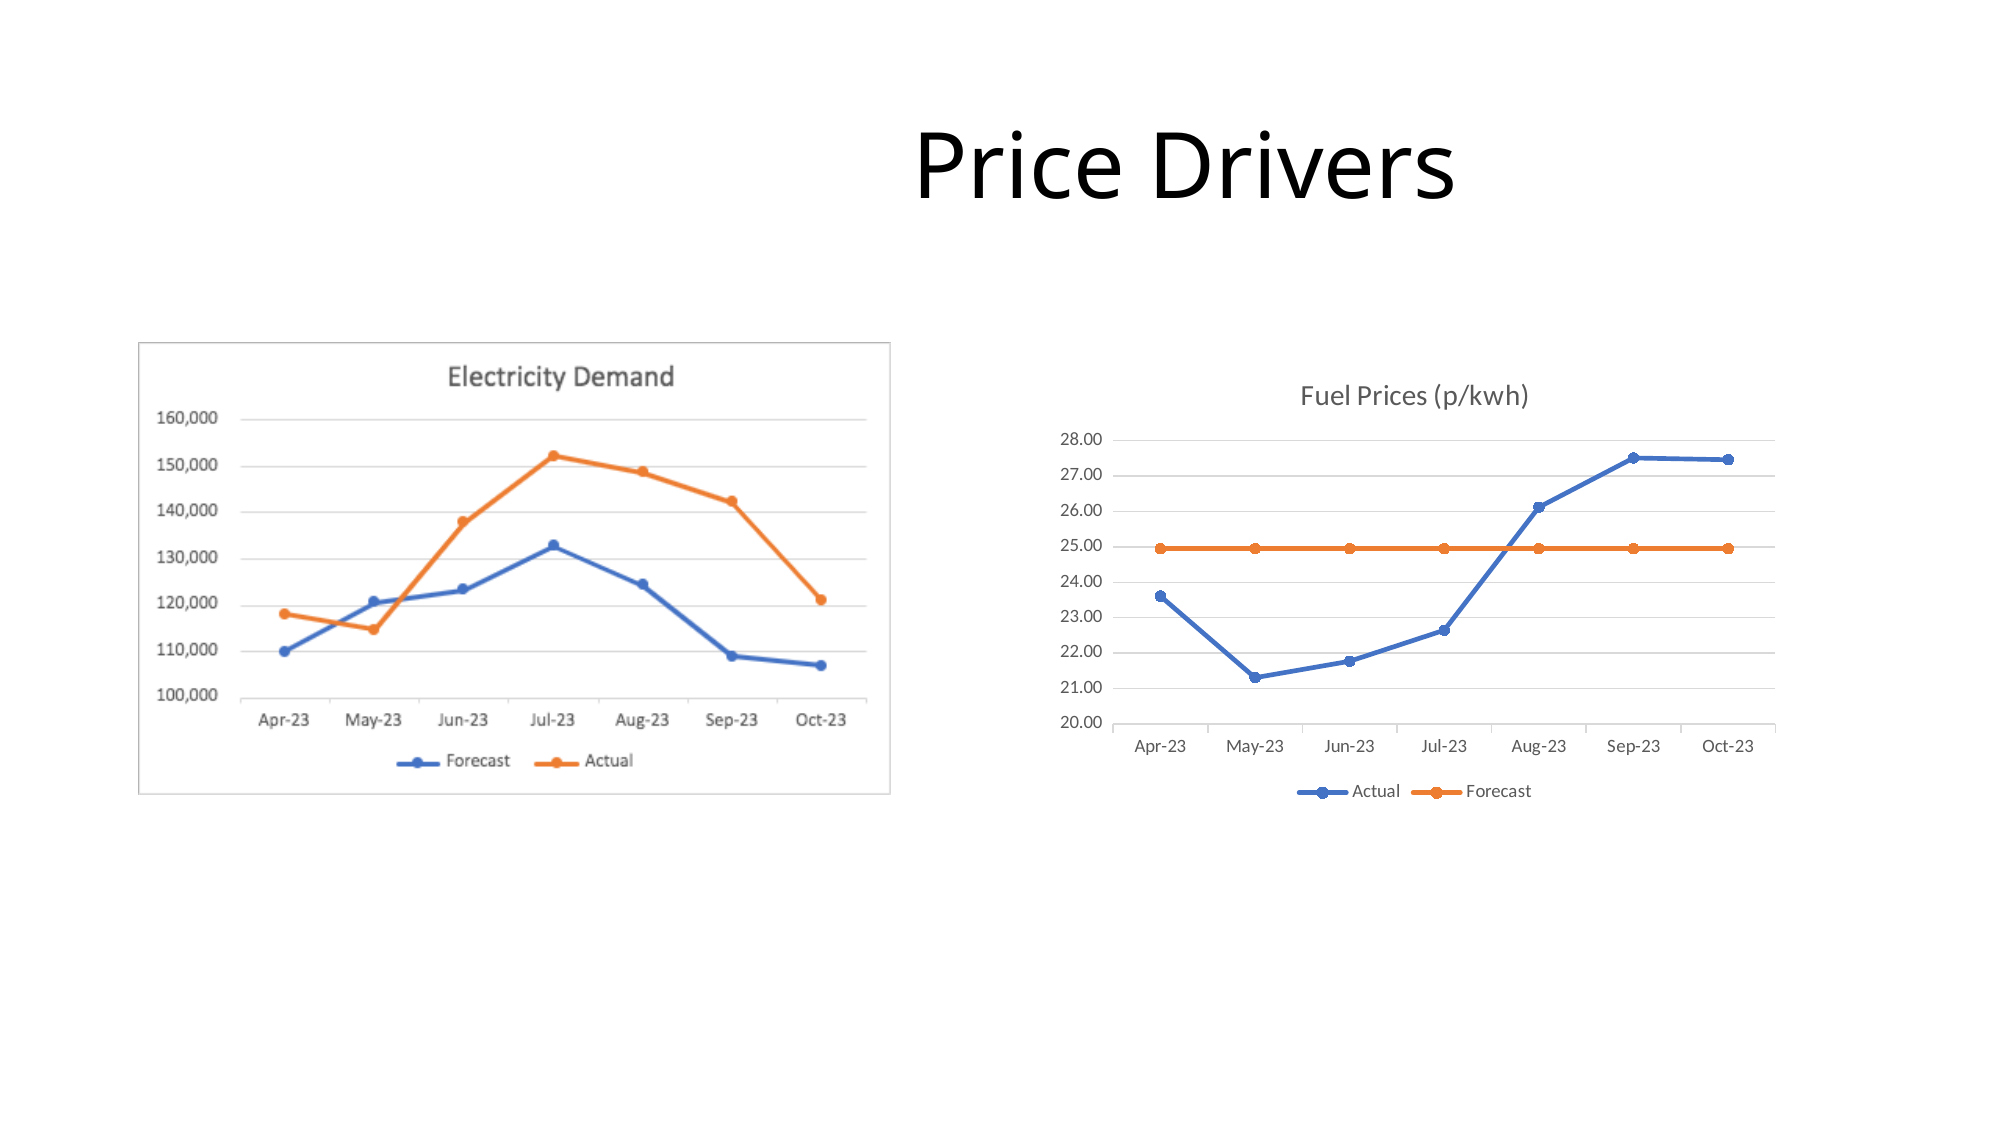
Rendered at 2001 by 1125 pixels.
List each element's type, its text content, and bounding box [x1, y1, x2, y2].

chart [1040, 358, 1791, 809]
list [137, 341, 891, 795]
title Price Drivers [137, 59, 1863, 278]
